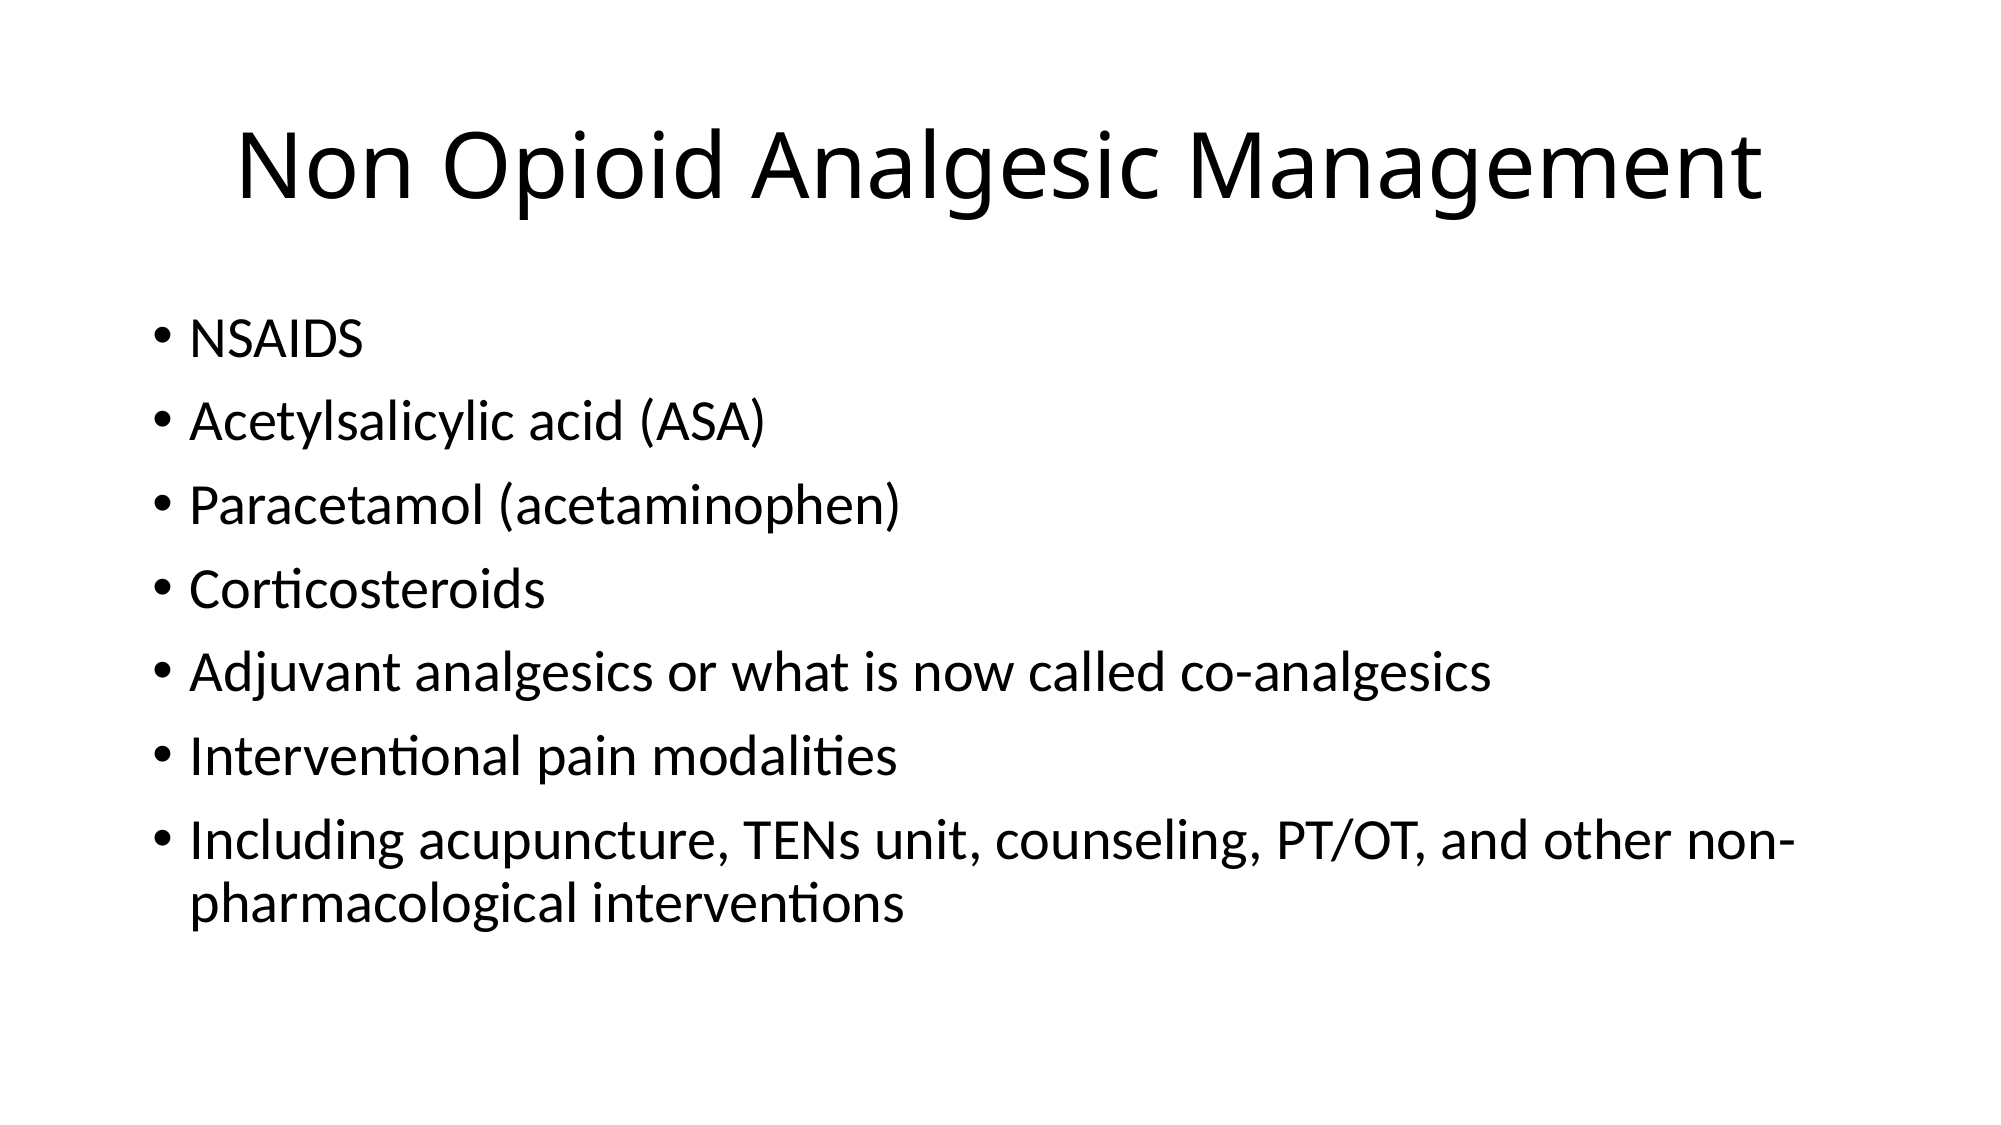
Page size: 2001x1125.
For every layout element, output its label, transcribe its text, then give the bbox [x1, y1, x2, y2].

list NSAIDS Acetylsalicylic acid (ASA) Paracetamol (acetaminophen) Corticosteroids Adjuvant analgesics or what is now called co-analgesics Interventional pain modalities Including acupuncture, TENs unit, counseling, PT/OT, and other non- pharmacological interventions [137, 299, 1863, 1014]
title Non Opioid Analgesic Management [137, 59, 1863, 278]
